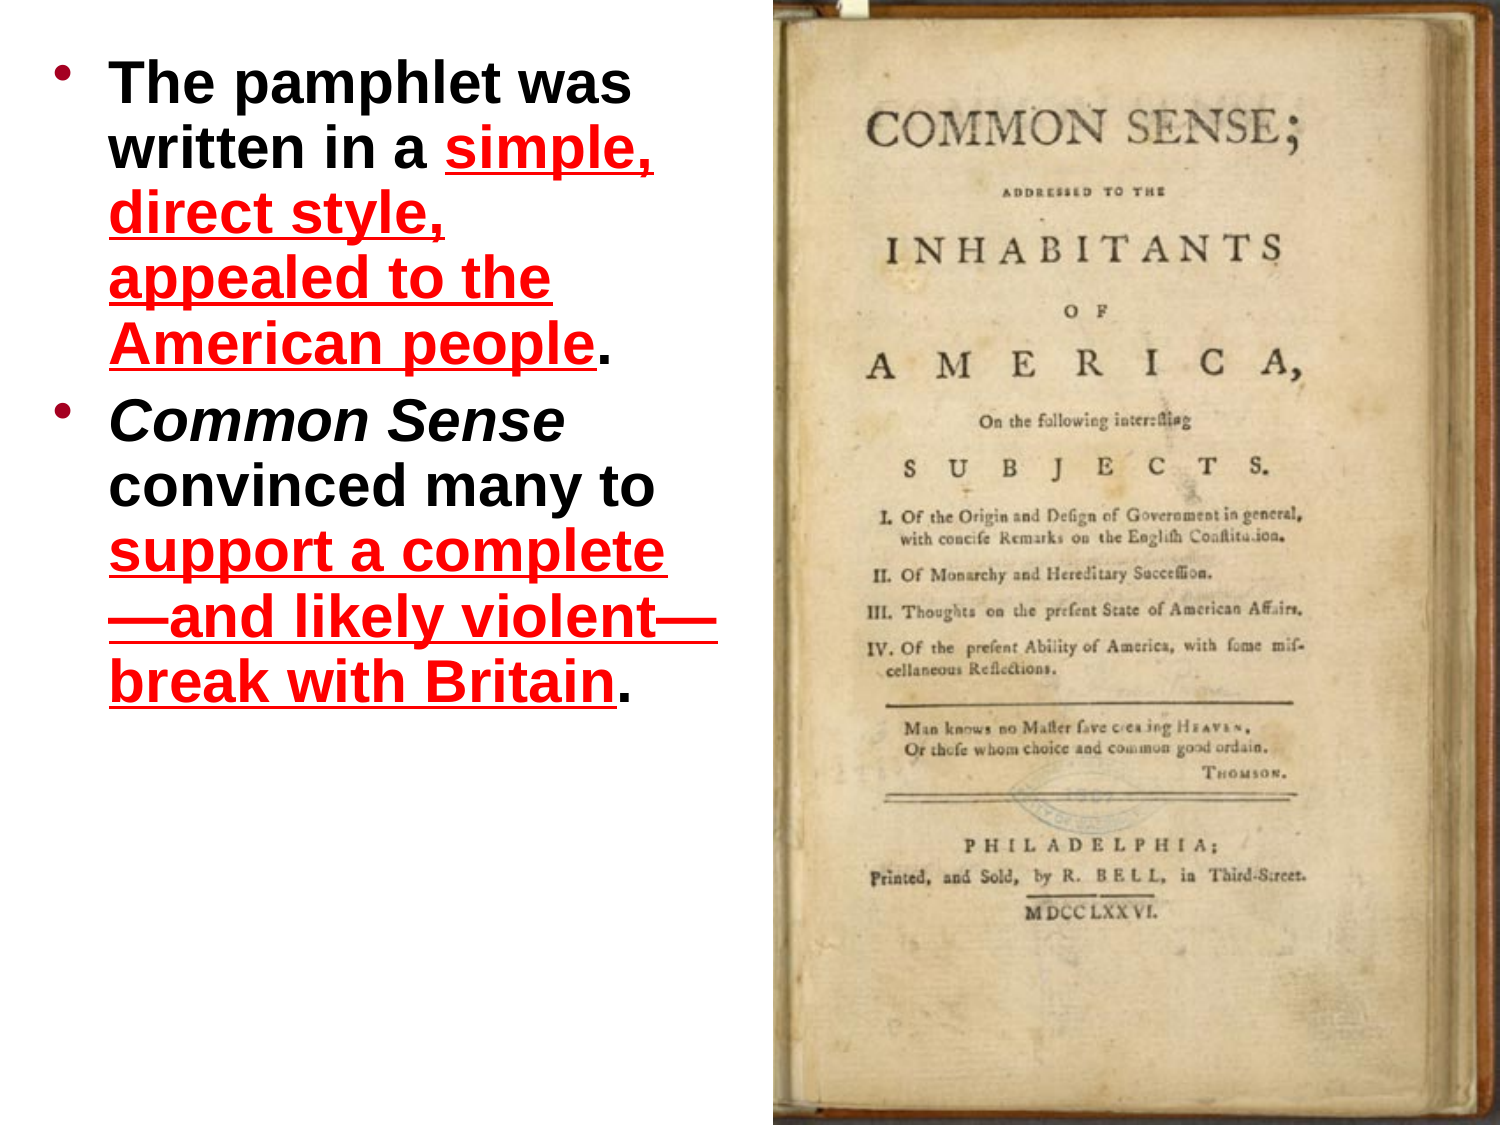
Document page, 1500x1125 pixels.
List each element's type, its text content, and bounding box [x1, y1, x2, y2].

picture [773, 0, 1500, 1125]
list The pamphlet was written in a simple, direct style, appealed to the American people. Common Sense convinced many to support a complete—and likely violent—break with Britain. [37, 43, 738, 1082]
